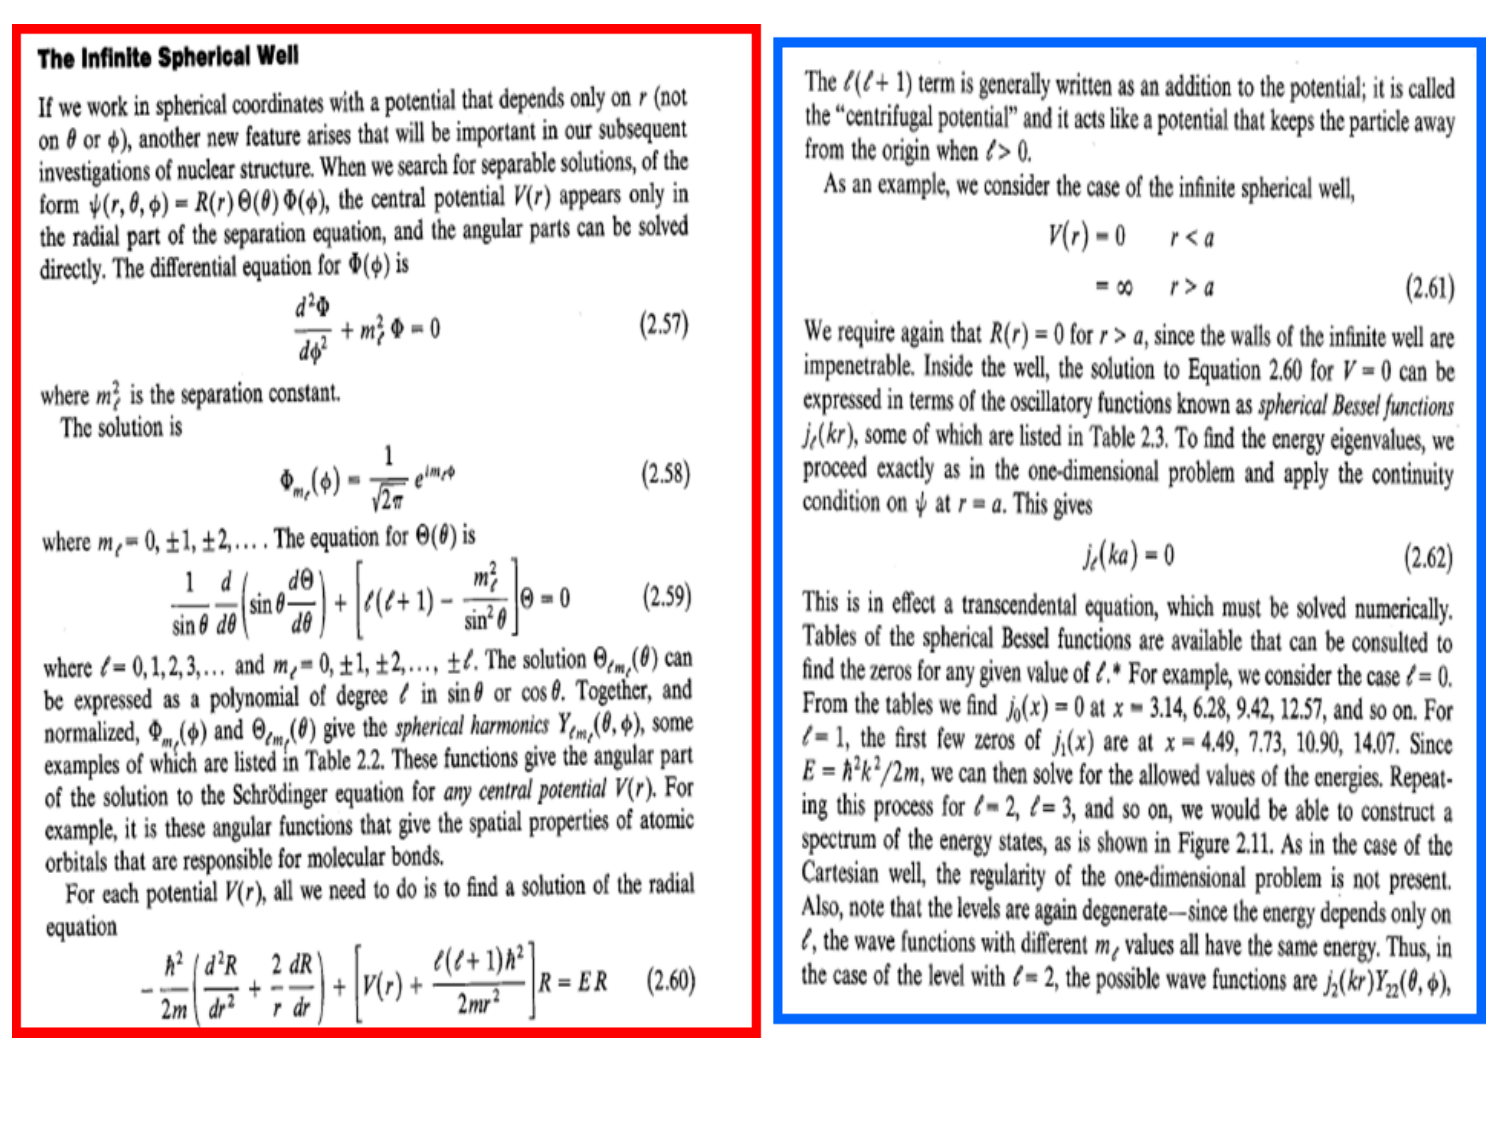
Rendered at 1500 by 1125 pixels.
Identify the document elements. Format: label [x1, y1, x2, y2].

picture [12, 24, 1486, 1038]
